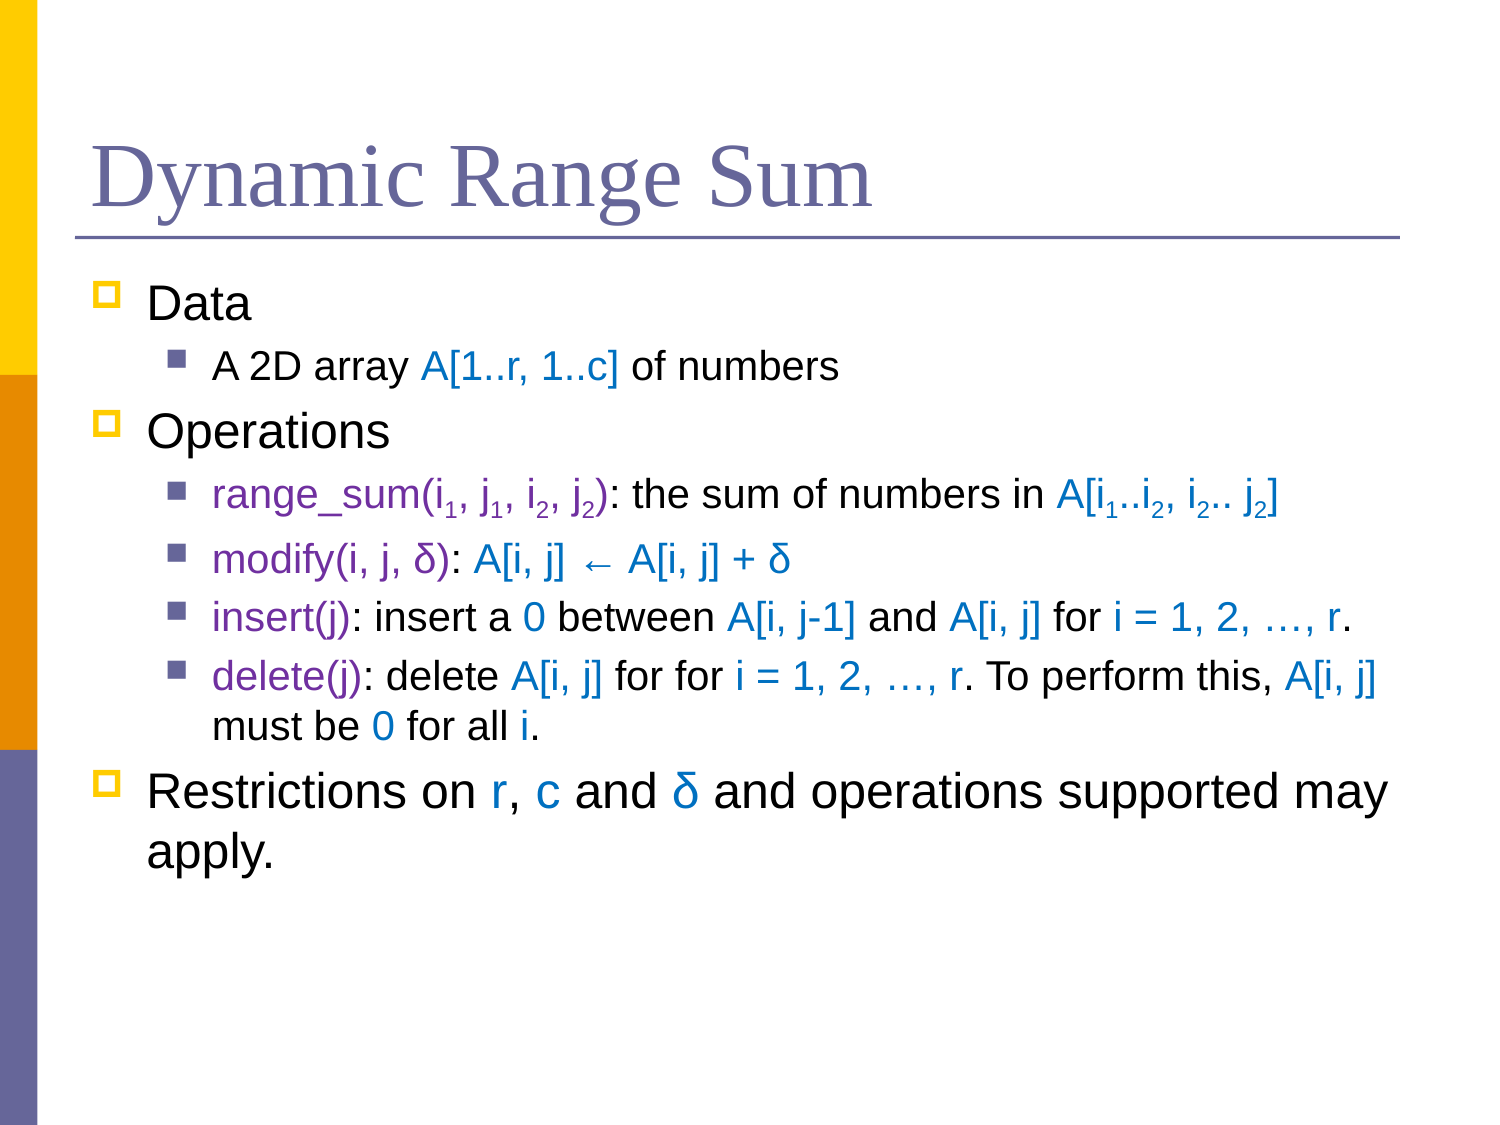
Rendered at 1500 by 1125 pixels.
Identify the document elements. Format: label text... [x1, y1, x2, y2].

list Data A 2D array A[1..r, 1..c] of numbers Operations range_sum(i1, j1, i2, j2): the sum of numbers in A[i1..i2, i2.. j2] modify(i, j, δ): A[i, j] ← A[i, j] + δ insert(j): insert a 0 between A[i, j-1] and A[i, j] for i = 1, 2, …, r. delete(j): delete A[i, j] for for i = 1, 2, …, r. To perform this, A[i, j] must be 0 for all i. Restrictions on r, c and δ and operations supported may apply. [74, 262, 1426, 1006]
title Dynamic Range Sum [74, 45, 1426, 233]
